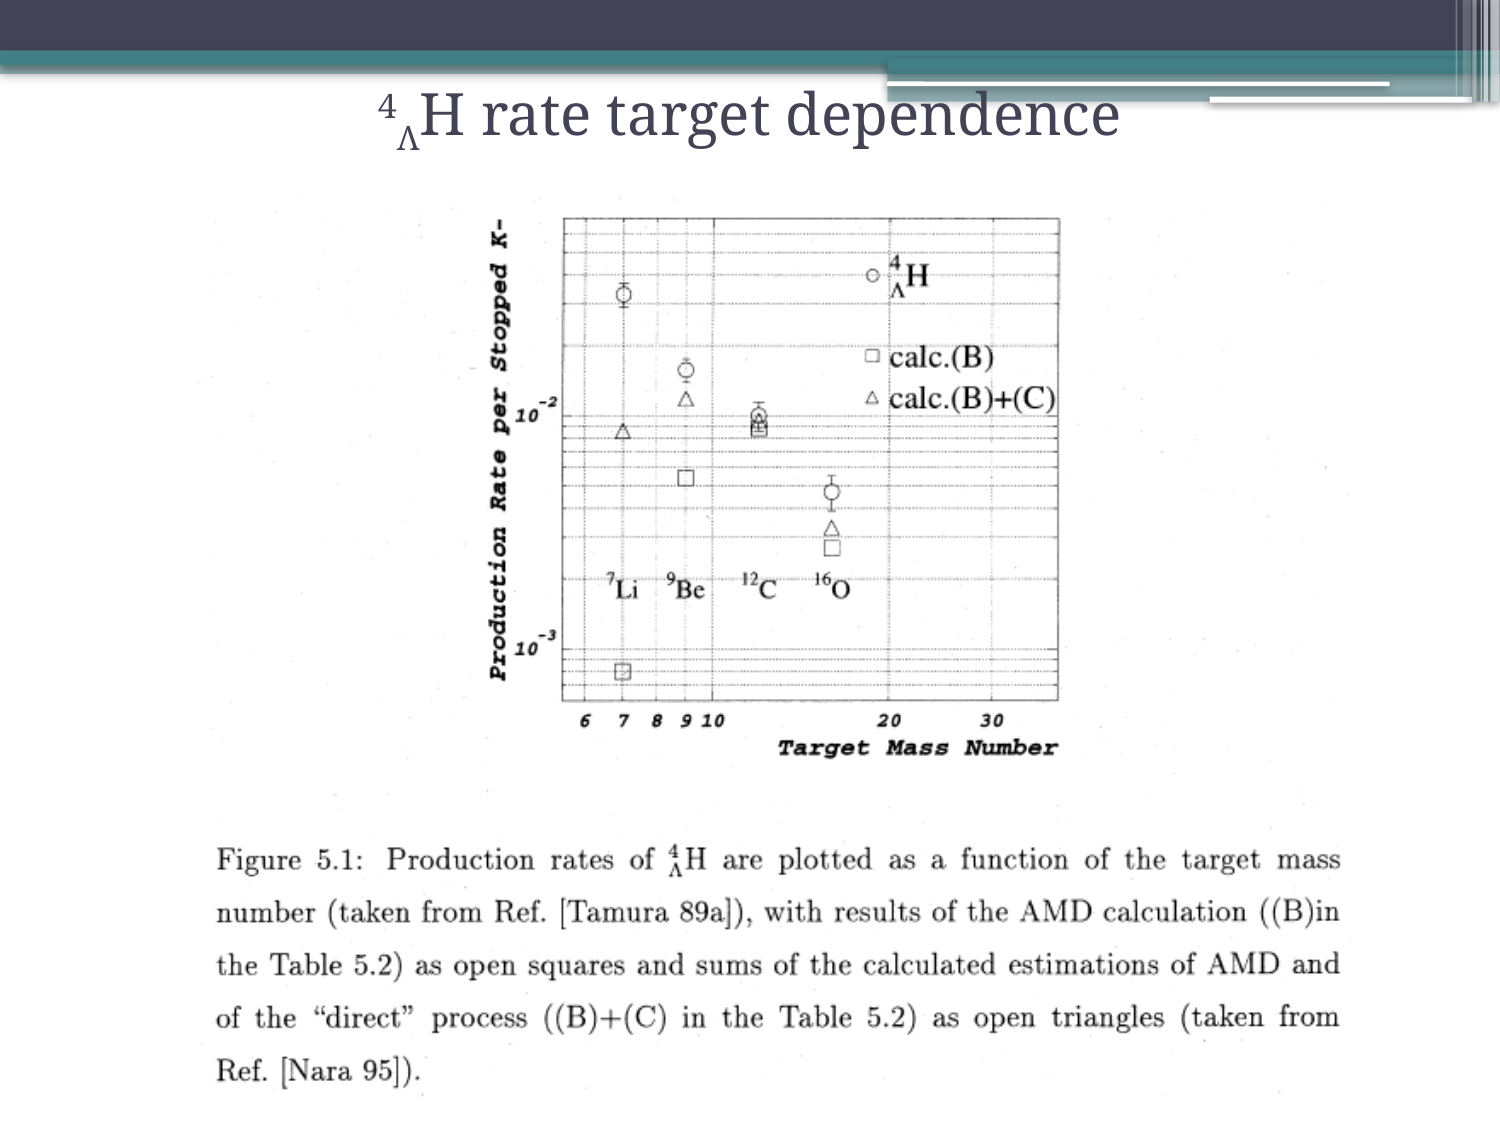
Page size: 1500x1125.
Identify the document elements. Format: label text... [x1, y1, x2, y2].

title 4ΛH rate target dependence [70, 70, 1430, 165]
picture [194, 196, 1359, 1098]
